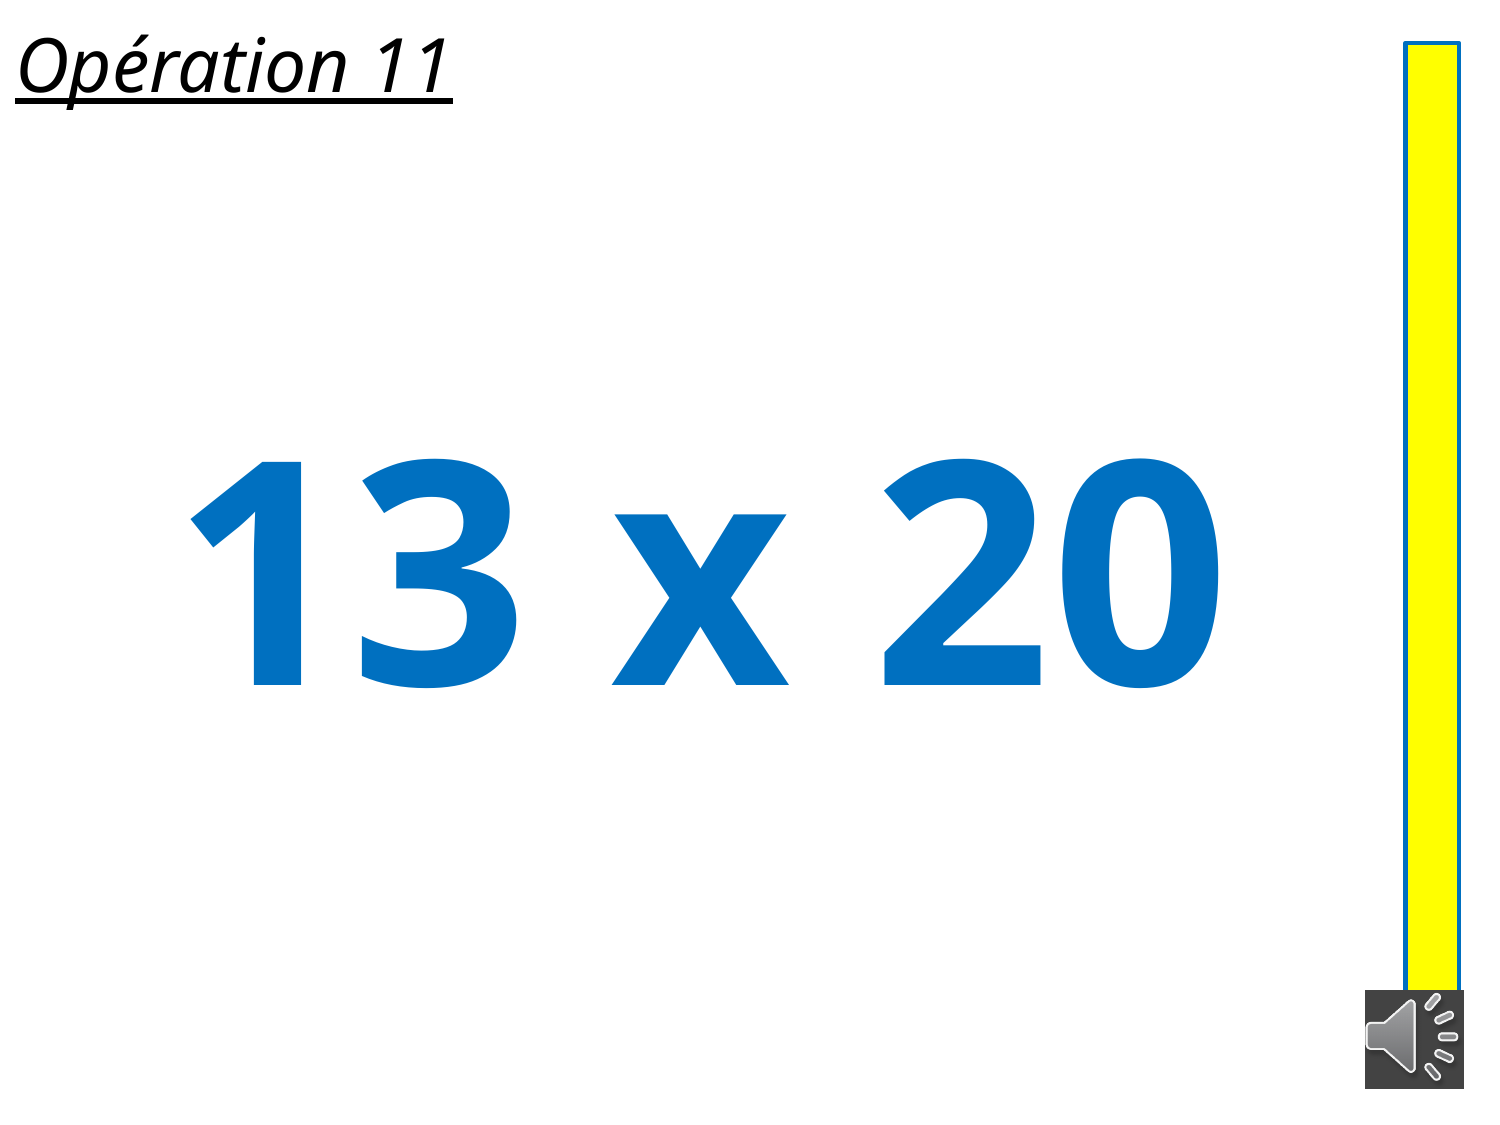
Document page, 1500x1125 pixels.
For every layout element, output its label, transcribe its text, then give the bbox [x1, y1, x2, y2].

picture [1364, 989, 1465, 1090]
text_box [1403, 41, 1461, 987]
text_box 13 x 20 [0, 365, 1403, 756]
title Opération 11 [0, 0, 502, 126]
